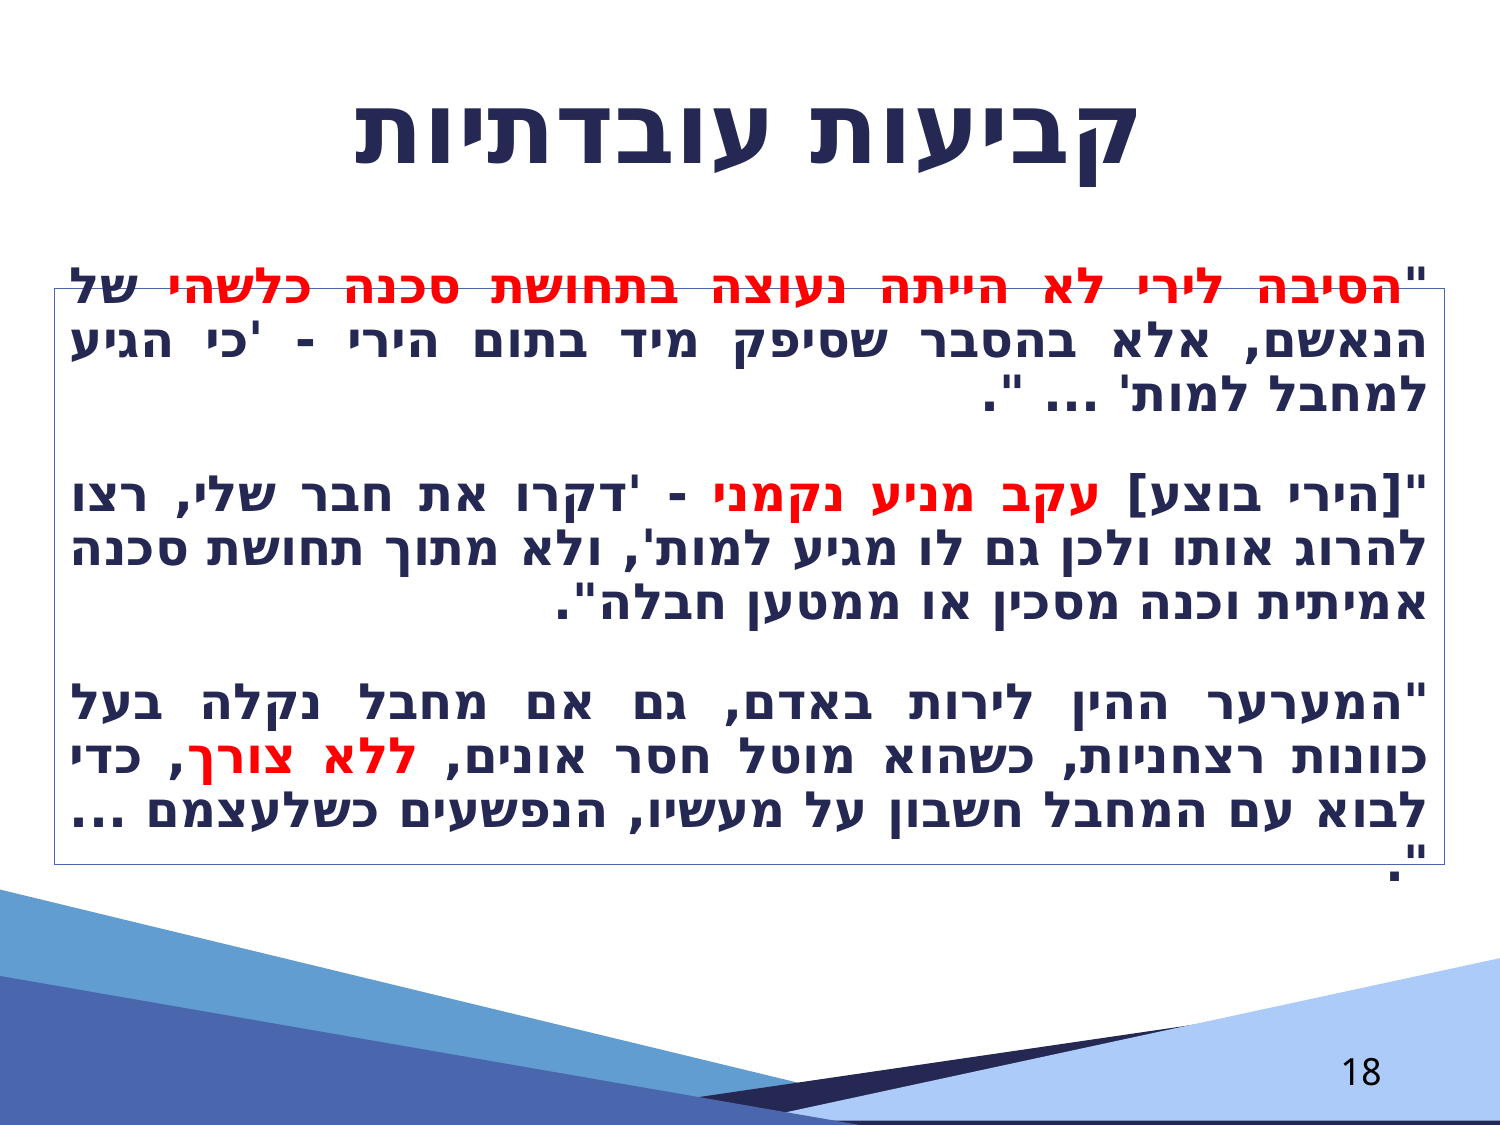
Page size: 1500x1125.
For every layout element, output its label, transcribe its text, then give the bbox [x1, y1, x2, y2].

slide_number 18 [1059, 1042, 1397, 1103]
list "הסיבה לירי לא הייתה נעוצה בתחושת סכנה כלשהי של הנאשם, אלא בהסבר שסיפק מיד בתום הירי - 'כי הגיע למחבל למות' ... ". "[הירי בוצע] עקב מניע נקמני - 'דקרו את חבר שלי, רצו להרוג אותו ולכן גם לו מגיע למות', ולא מתוך תחושת סכנה אמיתית וכנה מסכין או ממטען חבלה". "המערער ההין לירות באדם, גם אם מחבל נקלה בעל כוונות רצחניות, כשהוא מוטל חסר אונים, ללא צורך, כדי לבוא עם המחבל חשבון על מעשיו, הנפשעים כשלעצמם ... ". [54, 288, 1445, 865]
title קביעות עובדתיות [16, 22, 1484, 240]
